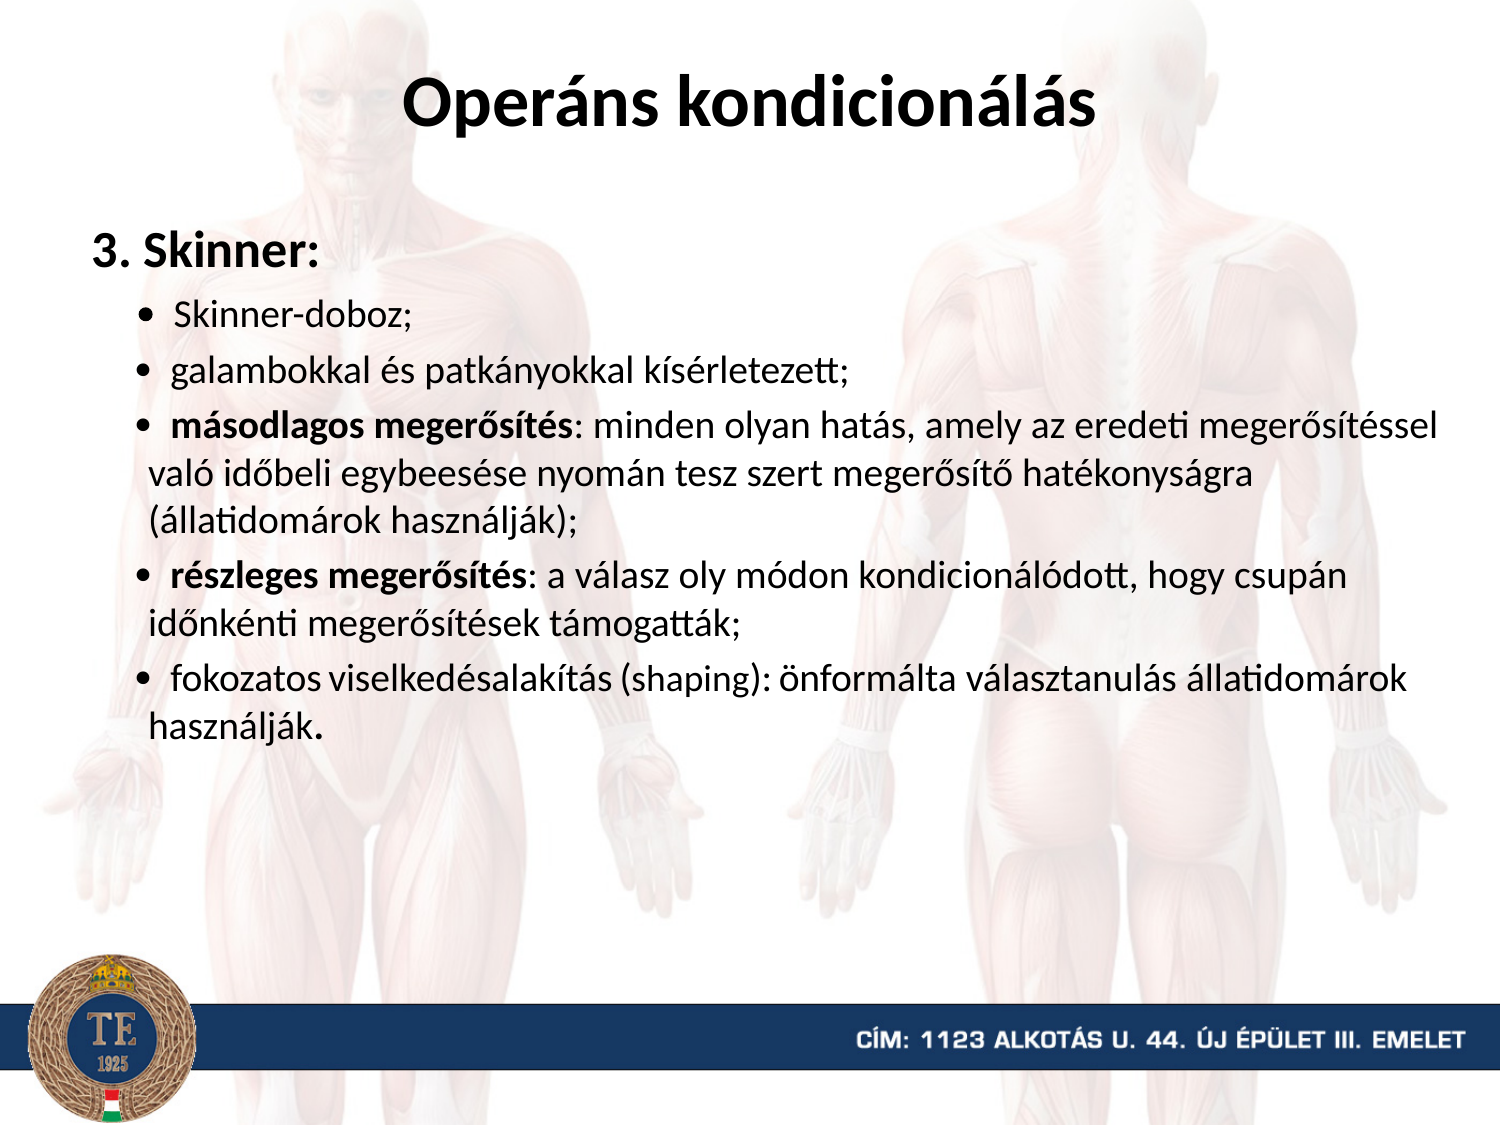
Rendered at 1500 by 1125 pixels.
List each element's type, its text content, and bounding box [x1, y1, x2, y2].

picture [0, 0, 1500, 1125]
list 3. Skinner:  Skinner-doboz;  galambokkal és patkányokkal kísérletezett;  másodlagos megerősítés: minden olyan hatás, amely az eredeti megerősítéssel való időbeli egybeesése nyomán tesz szert megerősítő hatékonyságra (állatidomárok használják);  részleges megerősítés: a válasz oly módon kondicionálódott, hogy csupán időnkénti megerősítések támogatták;  fokozatos viselkedésalakítás (shaping): önformálta választanulás állatidomárok használják. [76, 184, 1459, 1094]
title Operáns kondicionálás [75, 45, 1425, 149]
